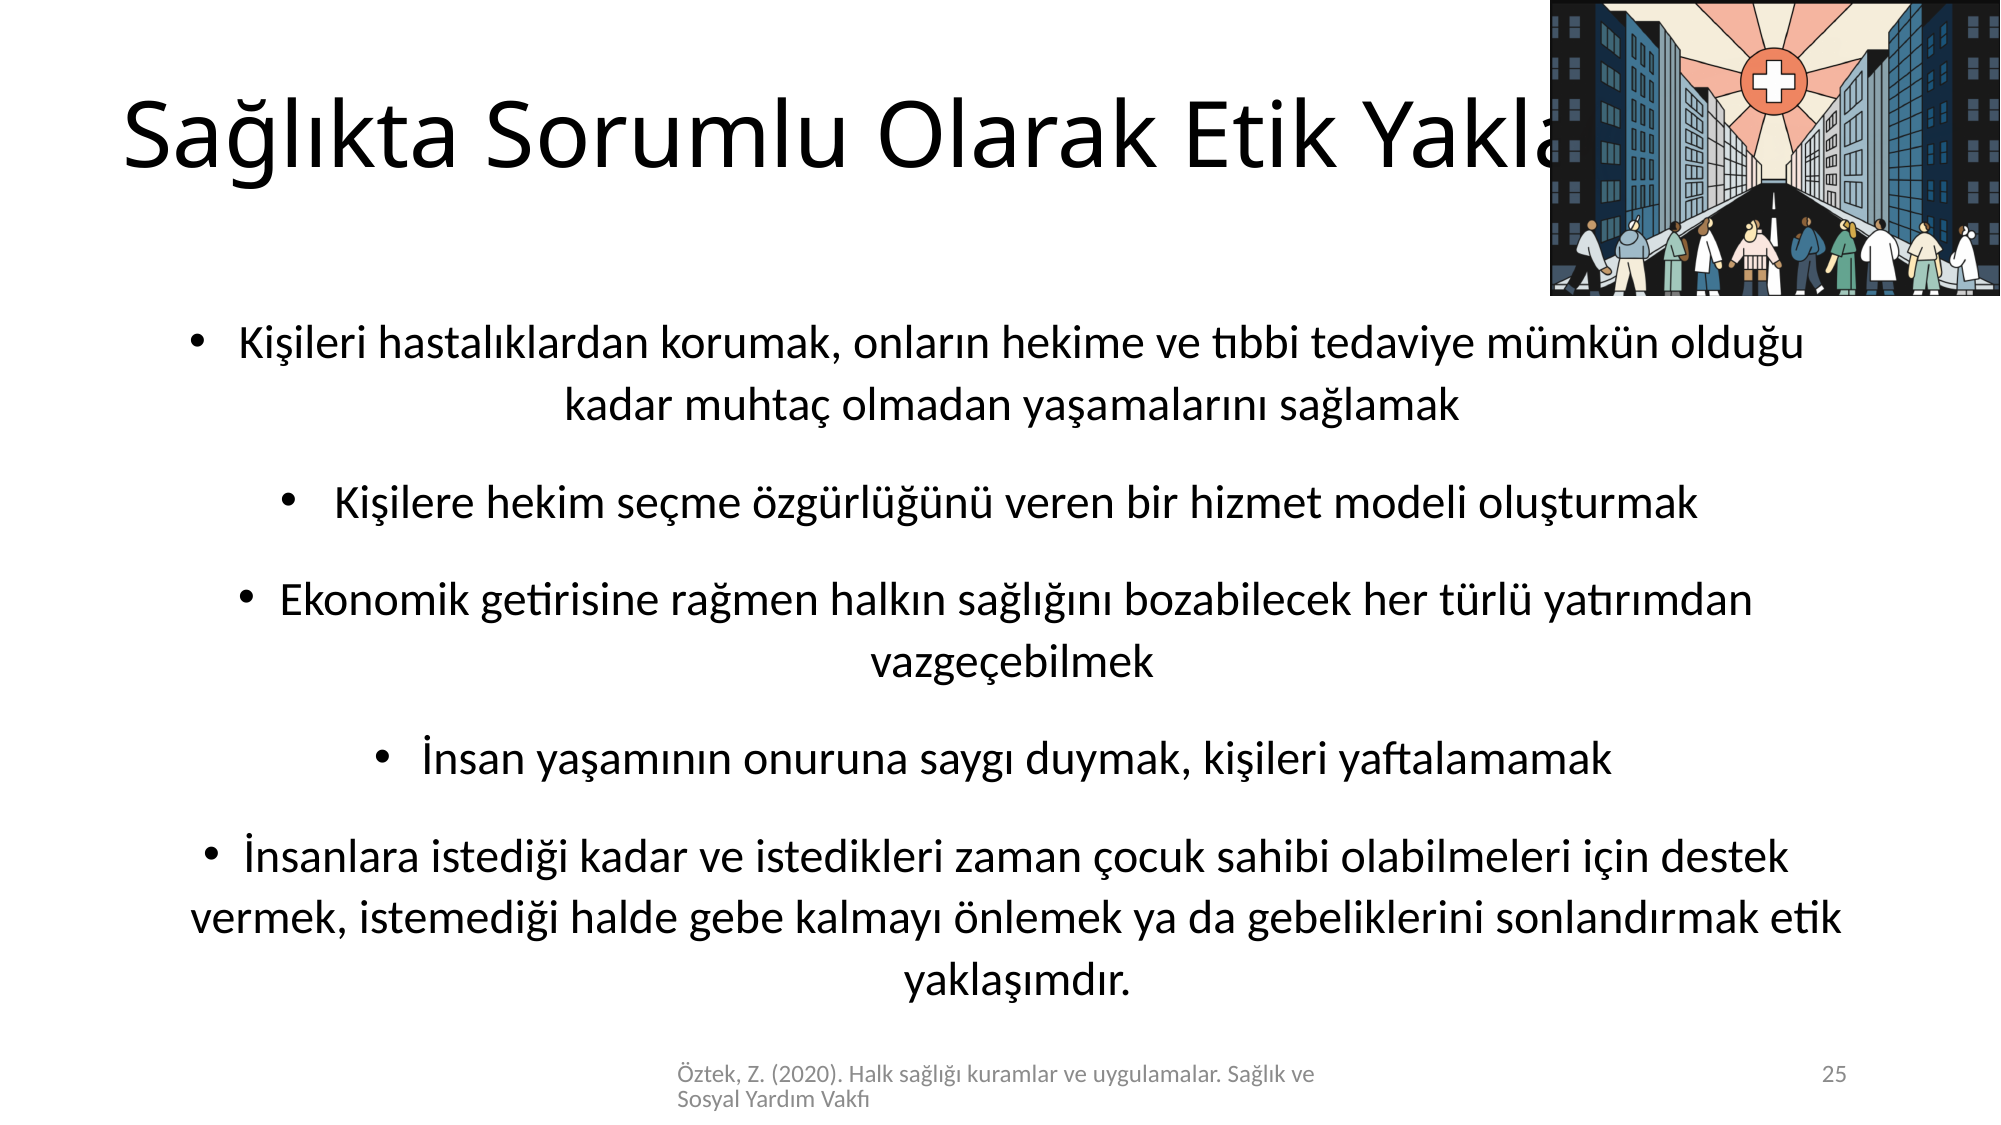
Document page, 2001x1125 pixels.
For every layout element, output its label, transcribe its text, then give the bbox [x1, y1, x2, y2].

list Kişileri hastalıklardan korumak, onların hekime ve tıbbi tedaviye mümkün olduğu kadar muhtaç olmadan yaşa­malarını sağlamak Kişilere hekim seçme özgürlüğünü veren bir hizmet modeli oluşturmak Ekonomik getirisine rağmen halkın sağlığını bozabilecek her türlü yatırımdan vazgeçebilmek İnsan yaşamının onuruna saygı duymak, kişileri yaftalamamak İnsanlara istediği kadar ve istedikleri zaman çocuk sahibi olabilmeleri için destek vermek, istemediği halde gebe kalmayı önlemek ya da gebeliklerini sonlandırmak etik yaklaşımdır. [137, 299, 1863, 1014]
slide_number 25 [1412, 1042, 1863, 1103]
text_box Sağlıkta Sorumlu Olarak Etik Yaklaşım [107, 28, 1549, 247]
picture [1549, 0, 2000, 296]
footer Öztek, Z. (2020). Halk sağlığı kuramlar ve uygulamalar. Sağlık ve Sosyal Yardım Vakfı [662, 1042, 1338, 1103]
